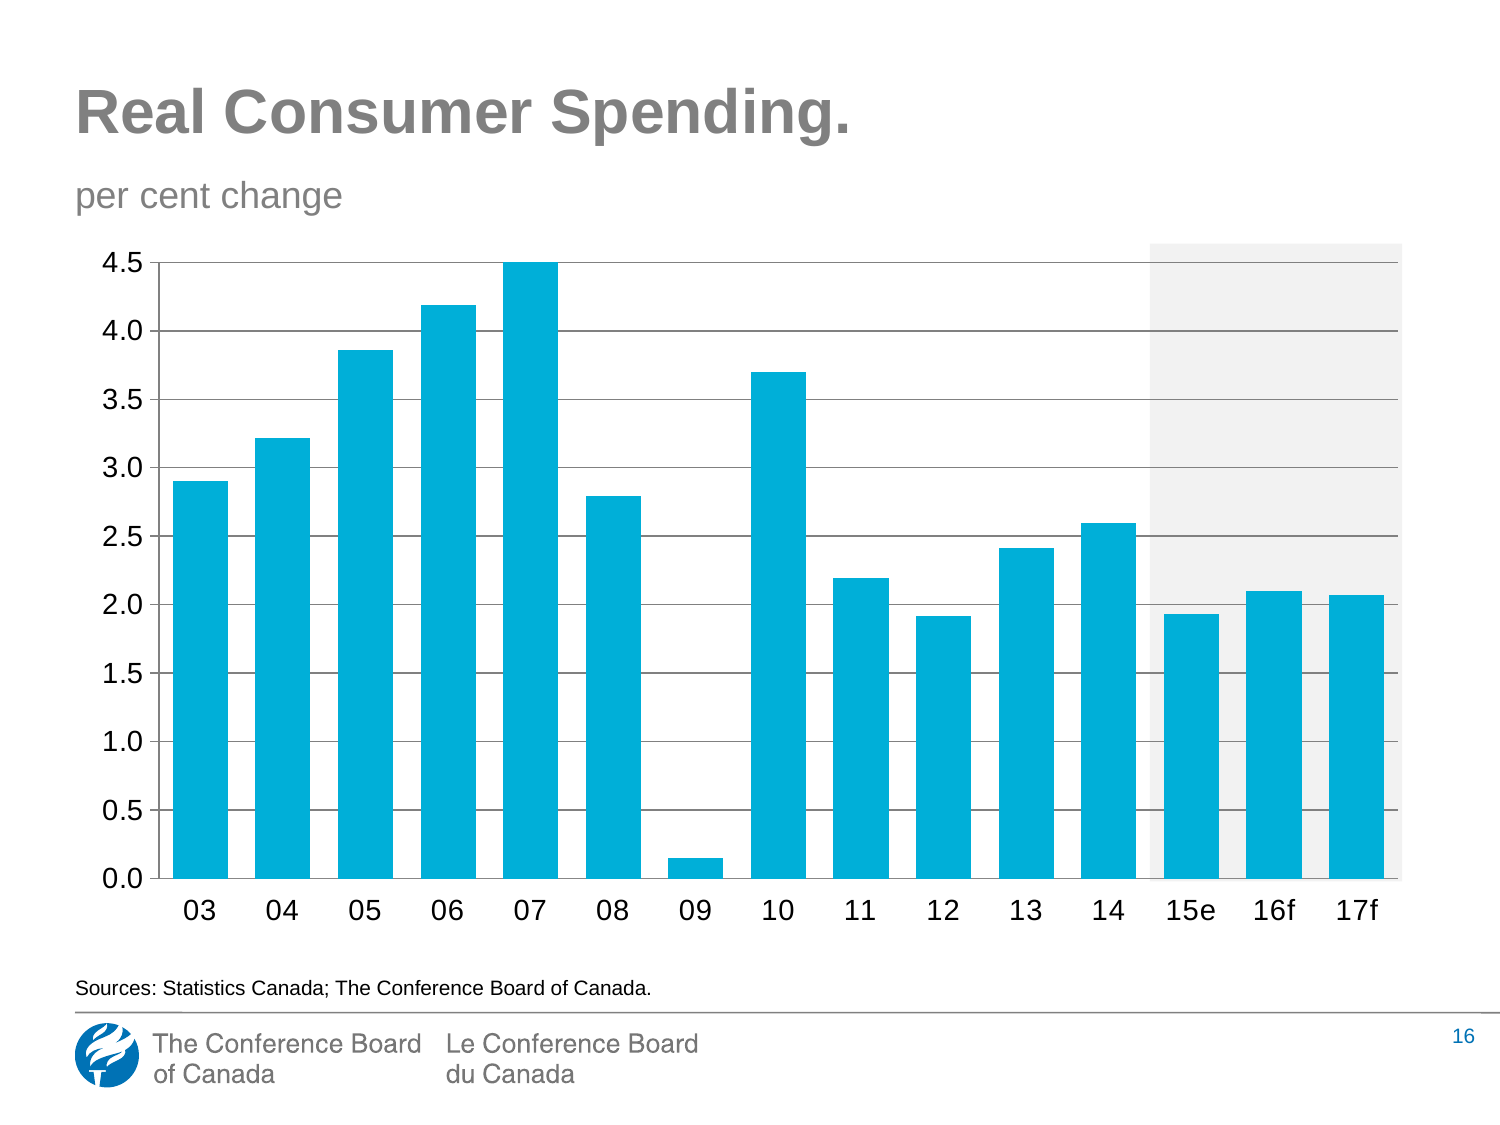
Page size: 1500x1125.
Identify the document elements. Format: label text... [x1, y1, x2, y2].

text_box Real Consumer Spending. per cent change [74, 74, 1425, 220]
chart [74, 231, 1426, 941]
list Sources: Statistics Canada; The Conference Board of Canada. [75, 975, 1407, 1013]
